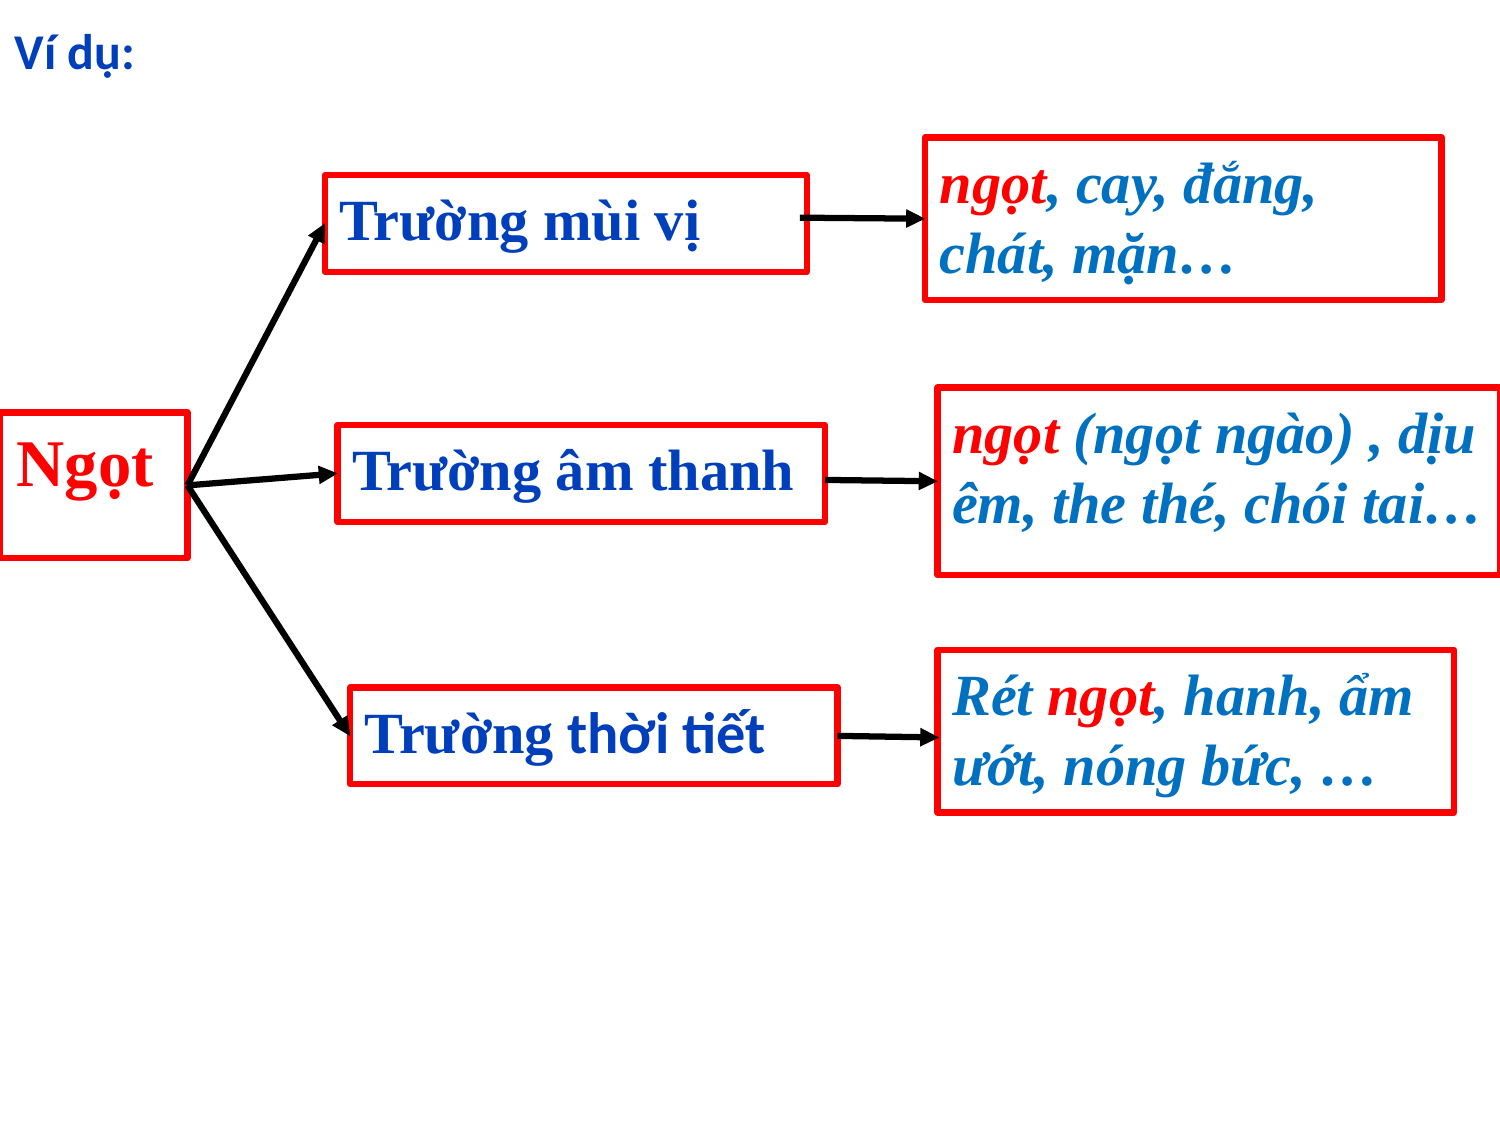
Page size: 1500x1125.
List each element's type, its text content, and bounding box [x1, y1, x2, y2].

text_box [187, 473, 338, 484]
text_box ngọt (ngọt ngào) , dịu êm, the thé, chói tai… [937, 387, 1500, 575]
text_box ngọt, cay, đắng, chát, mặn… [924, 137, 1442, 300]
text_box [187, 223, 326, 472]
text_box Rét ngọt, hanh, ẩm ướt, nóng bức, … [937, 649, 1455, 813]
text_box Ngọt [0, 412, 182, 559]
text_box Ví dụ: [0, 12, 525, 88]
text_box Trường âm thanh [337, 424, 825, 522]
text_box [187, 485, 351, 737]
text_box Trường thời tiết [350, 687, 838, 785]
text_box Trường mùi vị [324, 174, 807, 272]
